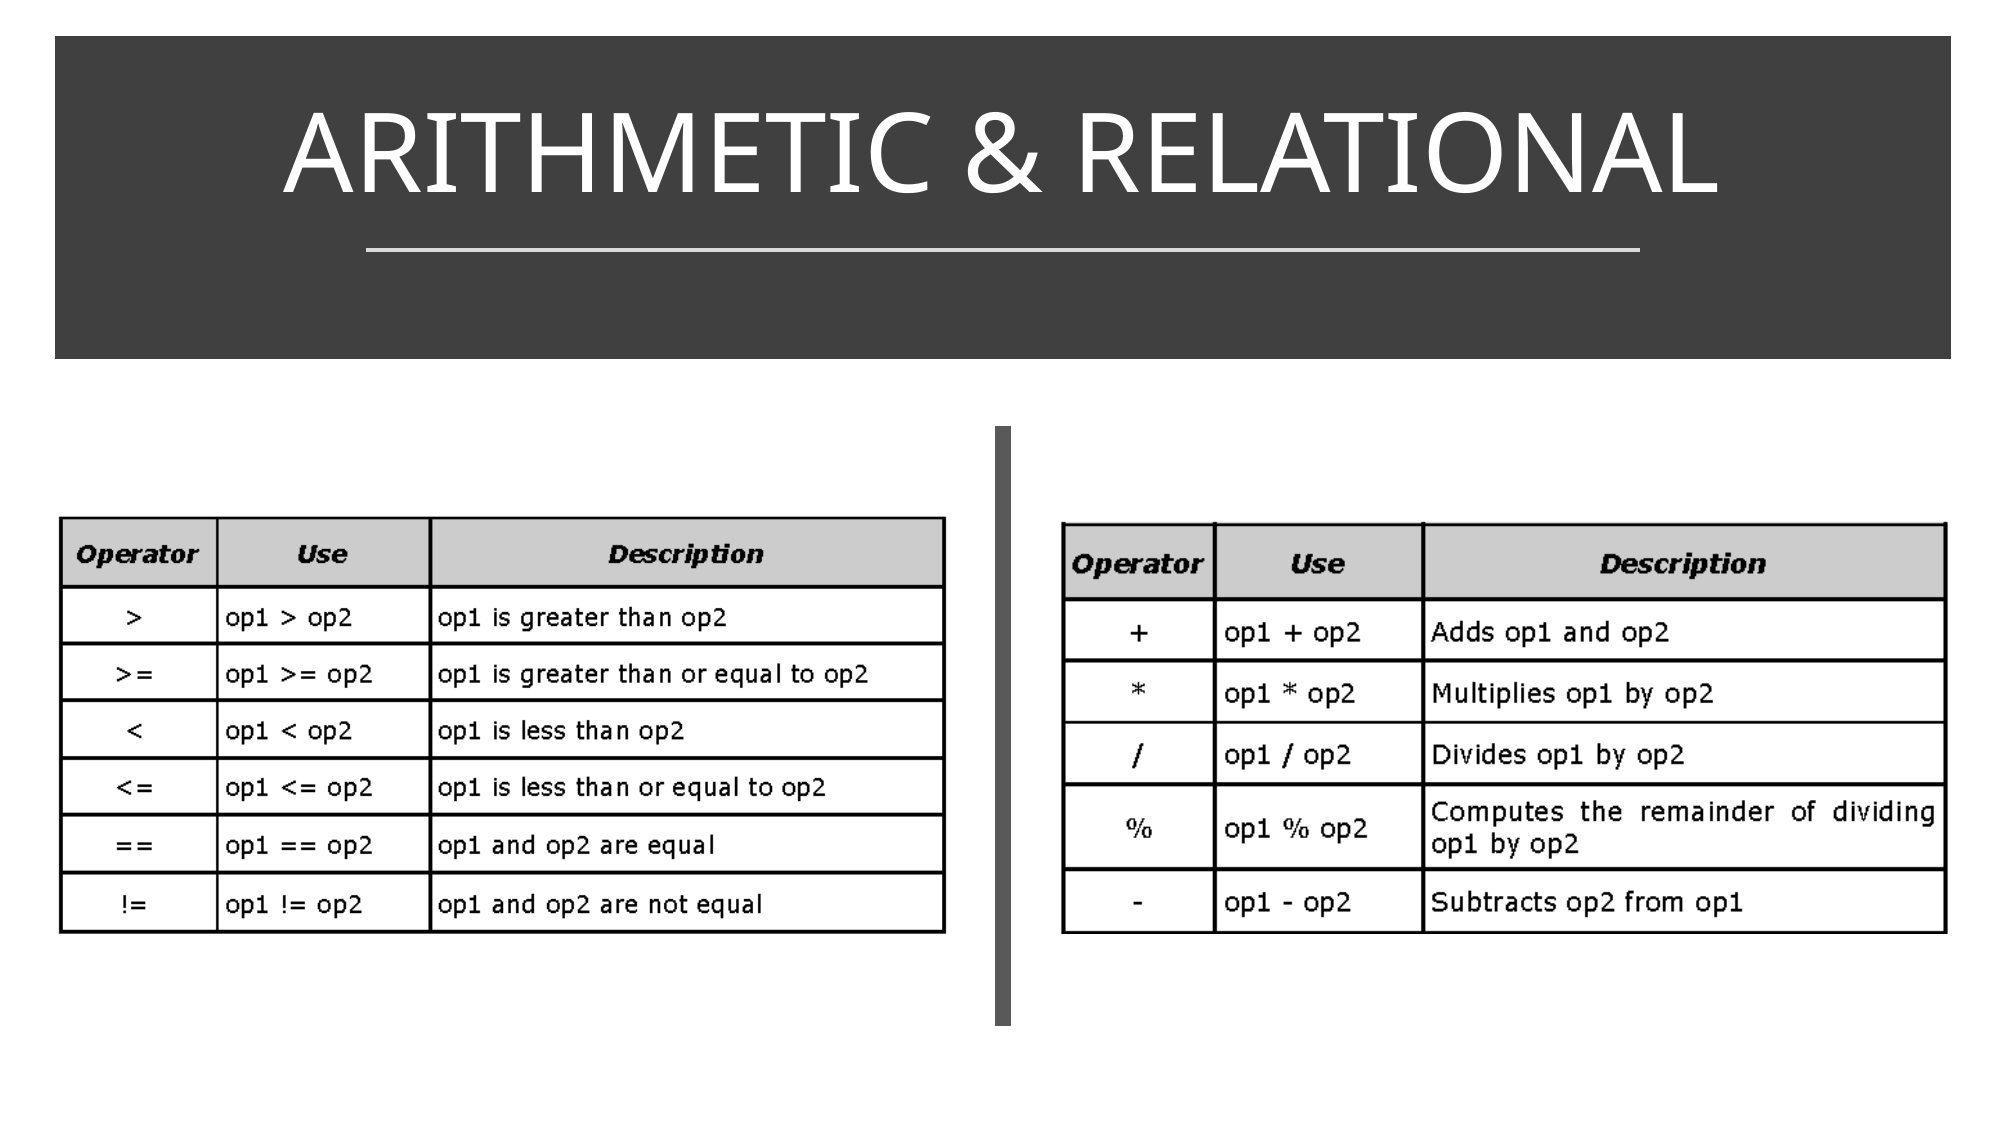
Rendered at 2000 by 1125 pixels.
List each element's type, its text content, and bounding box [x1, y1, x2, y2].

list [1056, 518, 1952, 934]
title Arithmetic & Relational [89, 71, 1917, 224]
text_box [64, 45, 1942, 350]
picture [54, 513, 950, 939]
